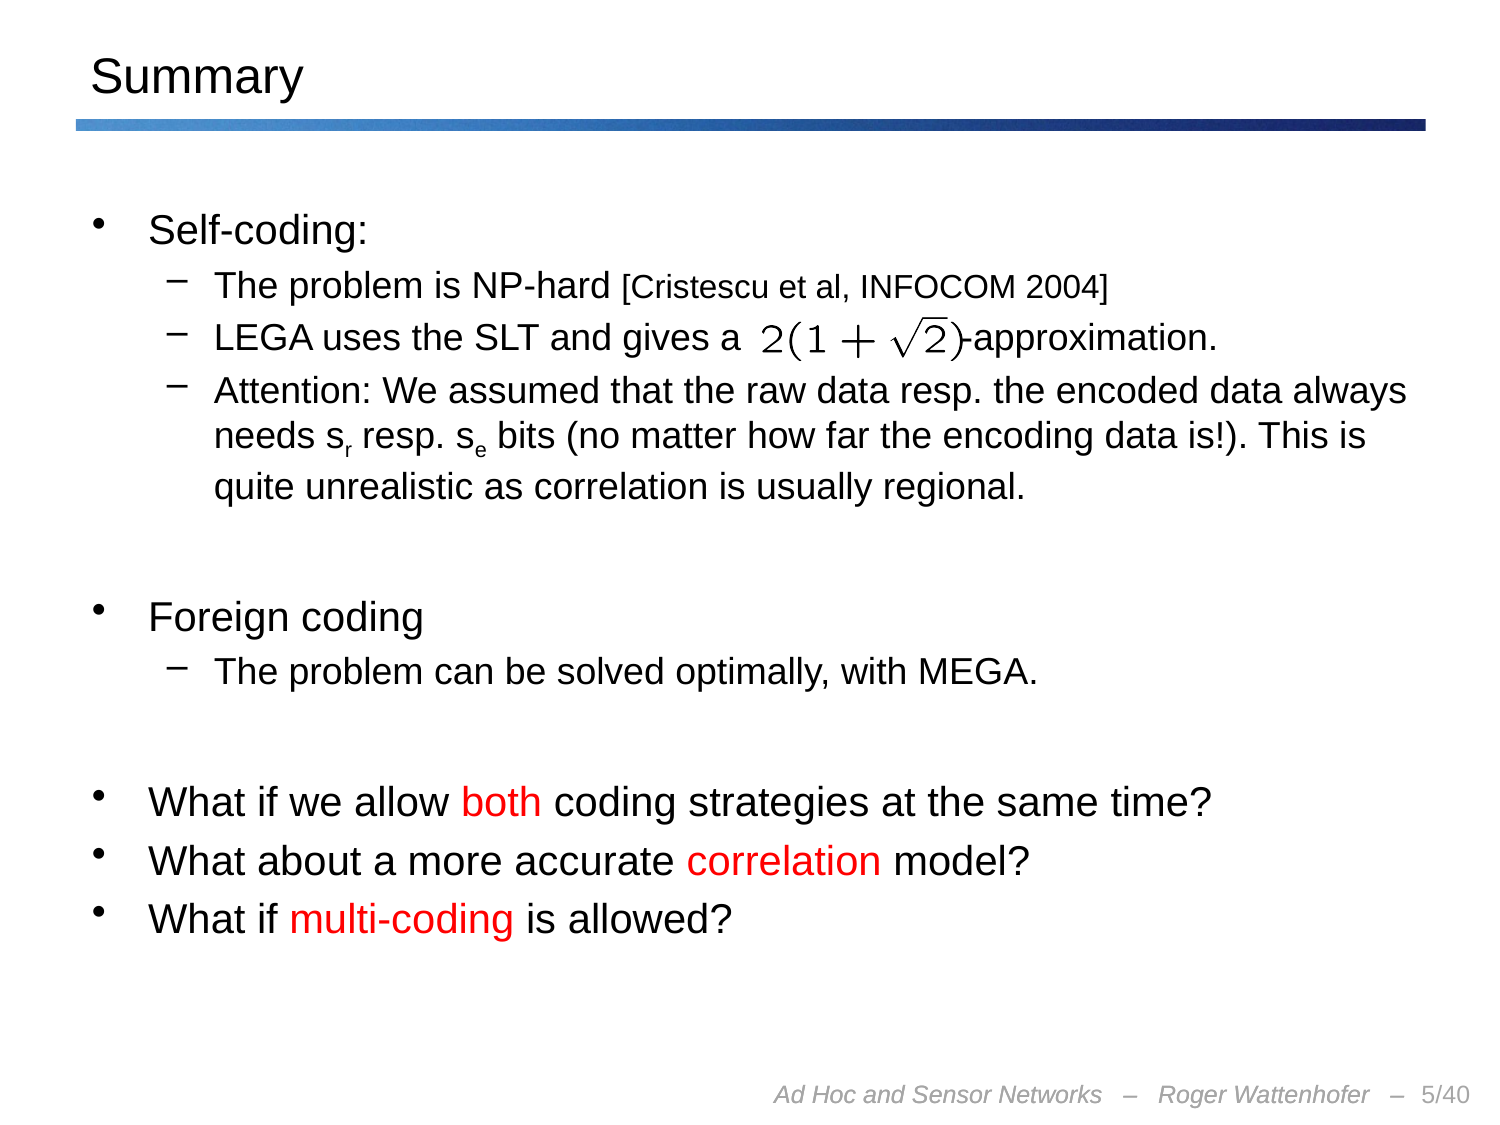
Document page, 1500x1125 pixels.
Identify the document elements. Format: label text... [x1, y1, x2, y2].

title Summary [74, 32, 1426, 114]
picture [761, 315, 963, 362]
picture [75, 119, 1426, 131]
list Self-coding: The problem is NP-hard [Cristescu et al, INFOCOM 2004] LEGA uses the SLT and gives a -approximation. Attention: We assumed that the raw data resp. the encoded data always needs sr resp. se bits (no matter how far the encoding data is!). This is quite unrealistic as correlation is usually regional. Foreign coding The problem can be solved optimally, with MEGA. What if we allow both coding strategies at the same time? What about a more accurate correlation model? What if multi-coding is allowed? [76, 136, 1424, 1013]
